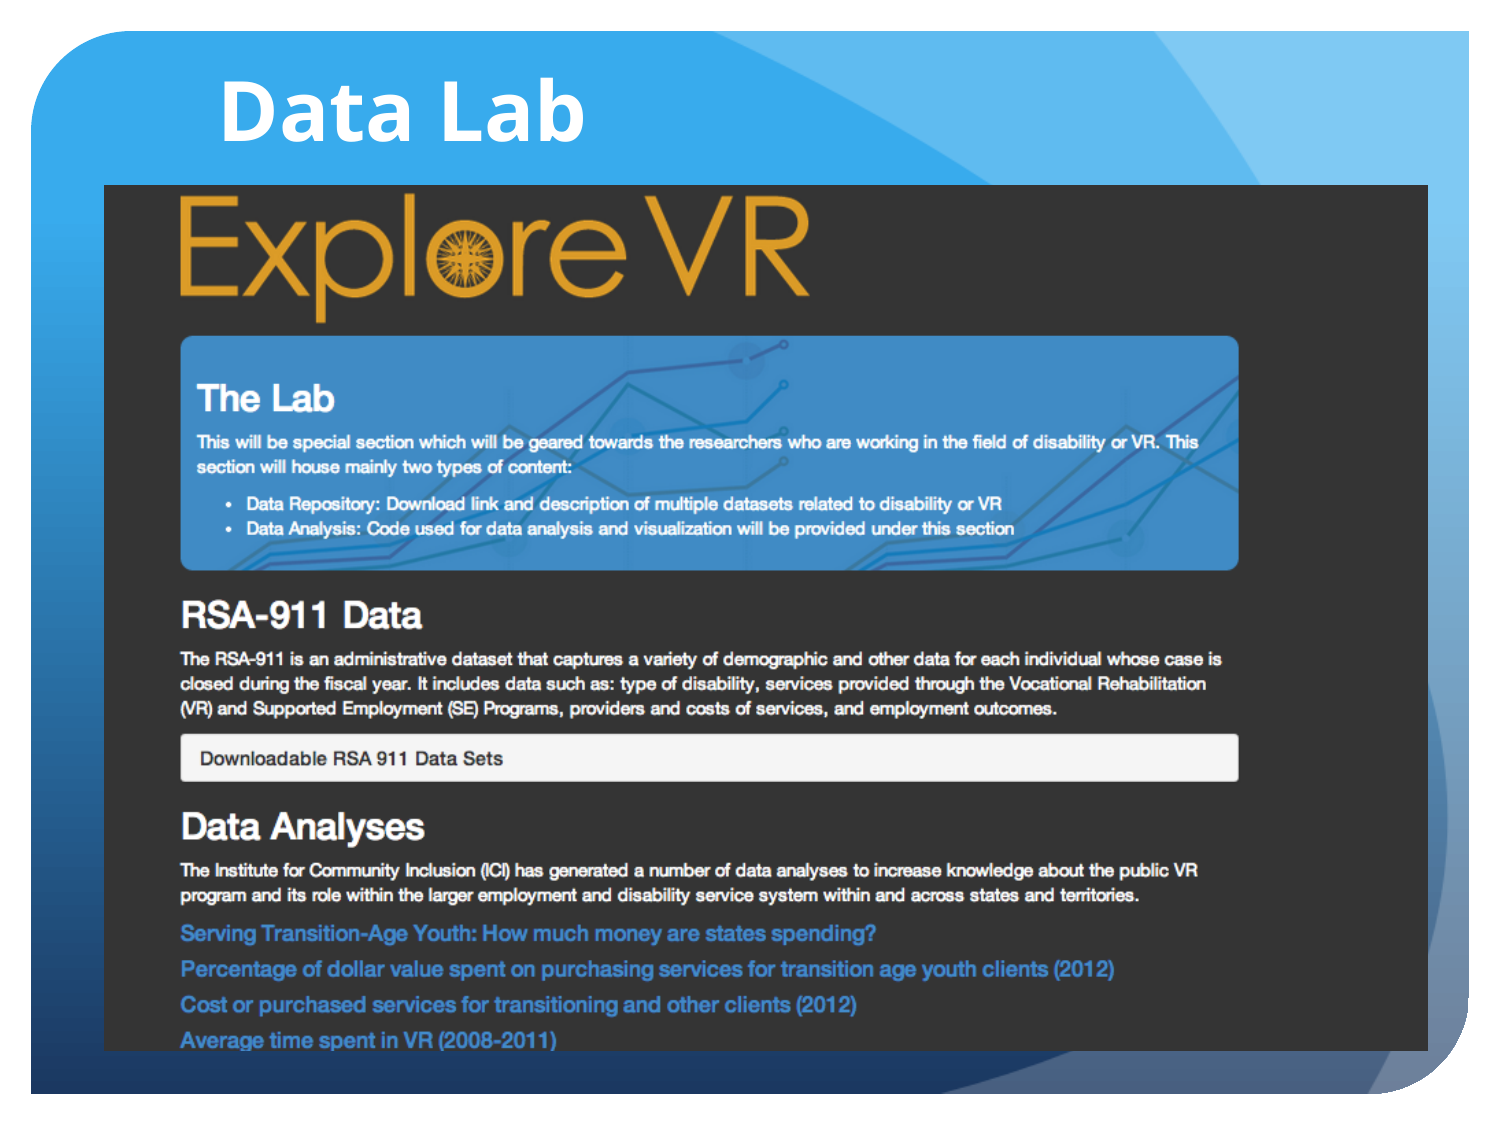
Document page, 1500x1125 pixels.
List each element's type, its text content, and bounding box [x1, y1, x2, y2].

text_box Data Lab [203, 50, 1311, 166]
picture [24, 30, 1473, 1094]
